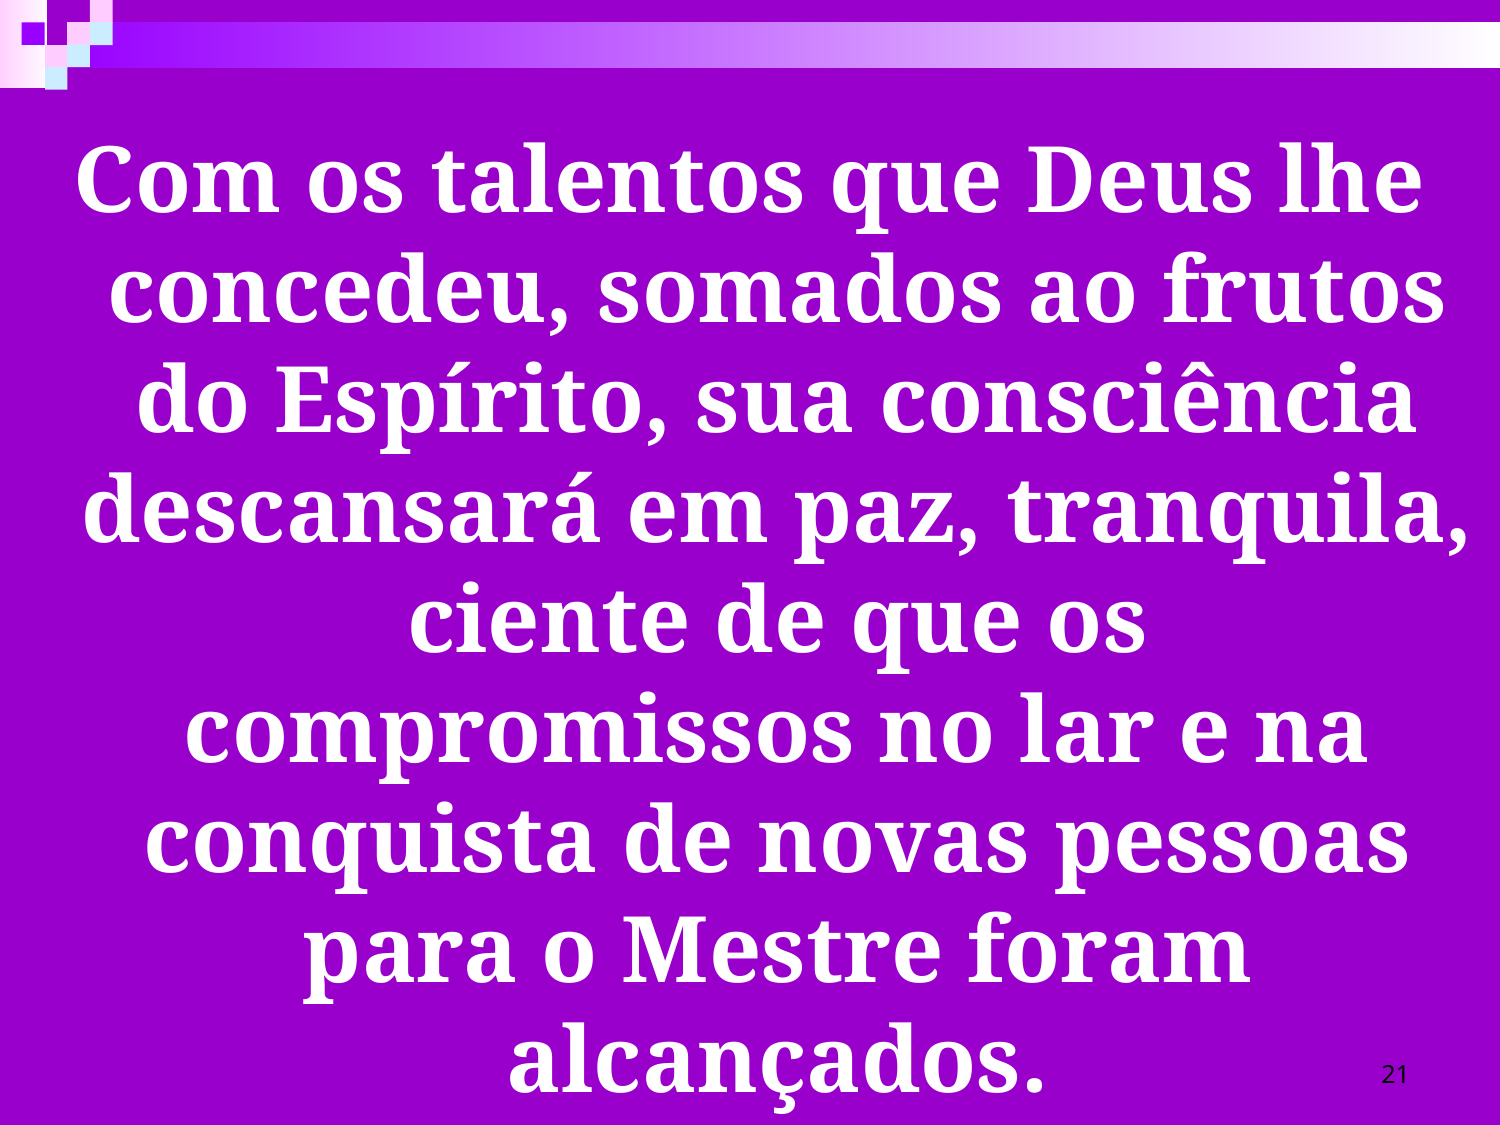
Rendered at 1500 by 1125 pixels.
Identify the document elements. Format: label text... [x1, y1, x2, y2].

list Com os talentos que Deus lhe concedeu, somados ao frutos do Espírito, sua consciência descansará em paz, tranquila, ciente de que os compromissos no lar e na conquista de novas pessoas para o Mestre foram alcançados. [0, 113, 1500, 1125]
